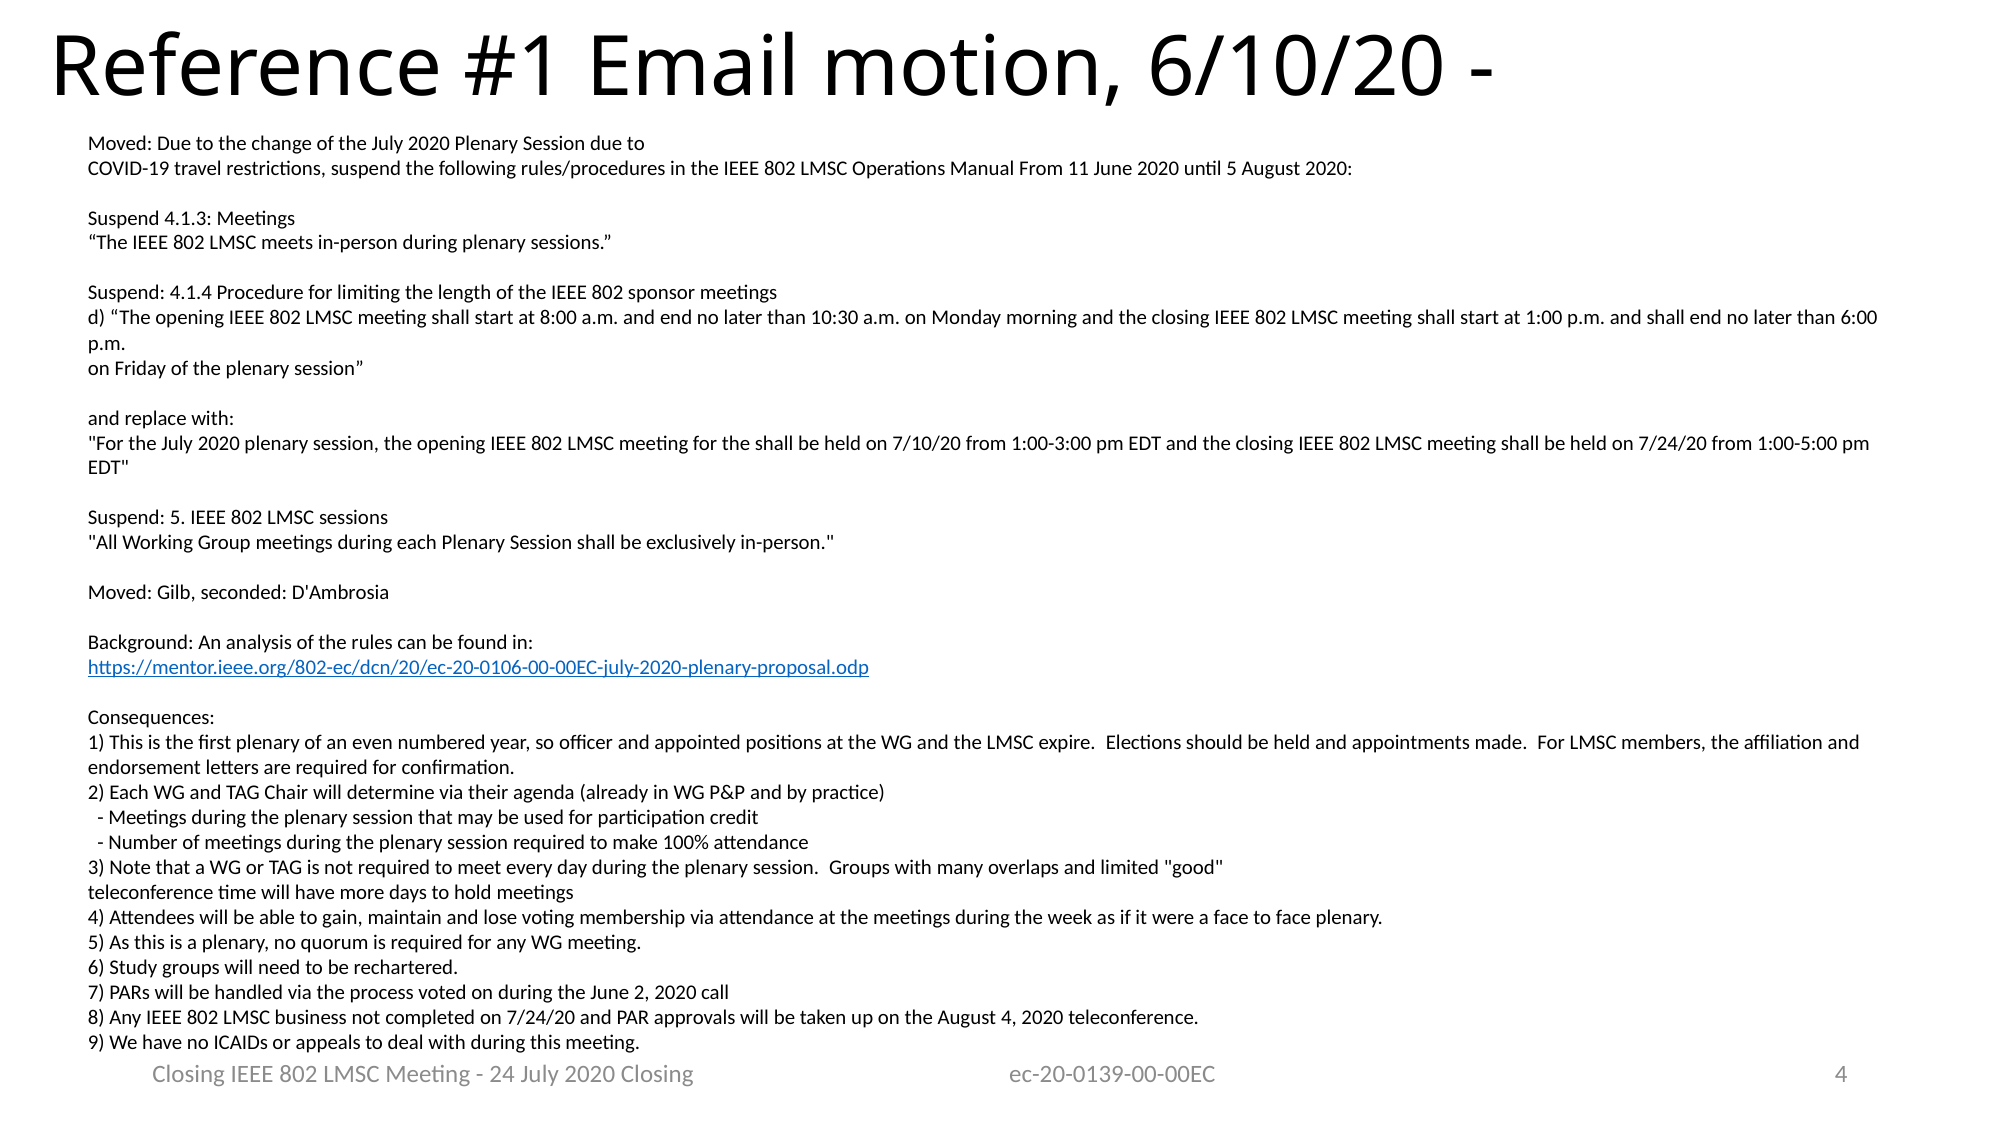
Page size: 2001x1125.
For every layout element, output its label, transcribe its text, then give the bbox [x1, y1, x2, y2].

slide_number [137, 1042, 734, 1103]
footer ec-20-0139-00-00EC [887, 1042, 1338, 1103]
text_box Moved: Due to the change of the July 2020 Plenary Session due to COVID-19 travel restrictions, suspend the following rules/procedures in the IEEE 802 LMSC Operations Manual From 11 June 2020 until 5 August 2020: Suspend 4.1.3: Meetings “The IEEE 802 LMSC meets in-person during plenary sessions.” Suspend: 4.1.4 Procedure for limiting the length of the IEEE 802 sponsor meetings d) “The opening IEEE 802 LMSC meeting shall start at 8:00 a.m. and end no later than 10:30 a.m. on Monday morning and the closing IEEE 802 LMSC meeting shall start at 1:00 p.m. and shall end no later than 6:00 p.m. on Friday of the plenary session” and replace with: "For the July 2020 plenary session, the opening IEEE 802 LMSC meeting for the shall be held on 7/10/20 from 1:00-3:00 pm EDT and the closing IEEE 802 LMSC meeting shall be held on 7/24/20 from 1:00-5:00 pm EDT" Suspend: 5. IEEE 802 LMSC sessions "All Working Group meetings during each Plenary Session shall be exclusively in-person." Moved: Gilb, seconded: D'Ambrosia Background: An analysis of the rules can be found in: https://mentor.ieee.org/802-ec/dcn/20/ec-20-0106-00-00EC-july-2020-plenary-proposal.odp Consequences: 1) This is the first plenary of an even numbered year, so officer and appointed positions at the WG and the LMSC expire. Elections should be held and appointments made. For LMSC members, the affiliation and endorsement letters are required for confirmation. 2) Each WG and TAG Chair will determine via their agenda (already in WG P&P and by practice) - Meetings during the plenary session that may be used for participation credit - Number of meetings during the plenary session required to make 100% attendance 3) Note that a WG or TAG is not required to meet every day during the plenary session. Groups with many overlaps and limited "good" teleconference time will have more days to hold meetings 4) Attendees will be able to gain, maintain and lose voting membership via attendance at the meetings during the week as if it were a face to face plenary. 5) As this is a plenary, no quorum is required for any WG meeting. 6) Study groups will need to be rechartered. 7) PARs will be handled via the process voted on during the June 2, 2020 call 8) Any IEEE 802 LMSC business not completed on 7/24/20 and PAR approvals will be taken up on the August 4, 2020 teleconference. 9) We have no ICAIDs or appeals to deal with during this meeting. [73, 121, 1931, 1111]
slide_number 4 [1412, 1042, 1863, 1103]
title Reference #1 Email motion, 6/10/20 - [34, 14, 2000, 123]
